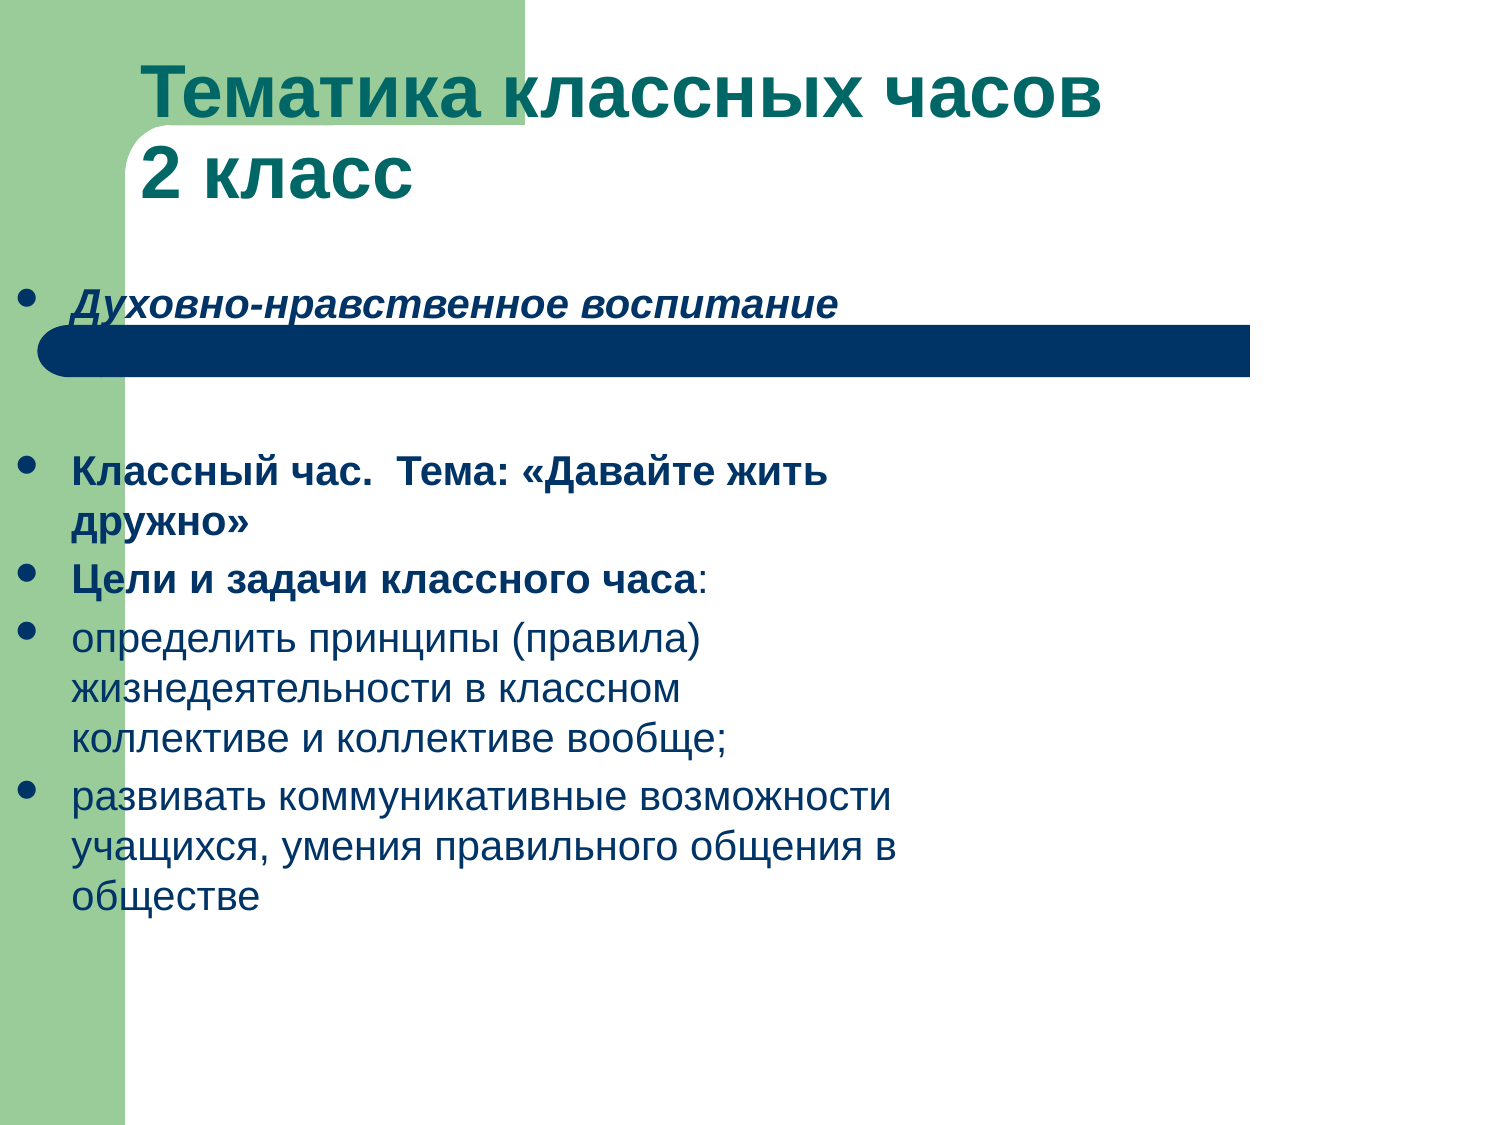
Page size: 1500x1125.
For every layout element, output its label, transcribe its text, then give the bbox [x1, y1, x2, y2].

title Тематика классных часов 2 класс [124, 124, 1426, 313]
list Духовно-нравственное воспитание школьников Классный час. Тема: «Давайте жить дружно» Цели и задачи классного часа: определить принципы (правила) жизнедеятельности в классном коллективе и коллективе вообще; развивать коммуникативные возможности учащихся, умения правильного общения в обществе [0, 269, 918, 1091]
